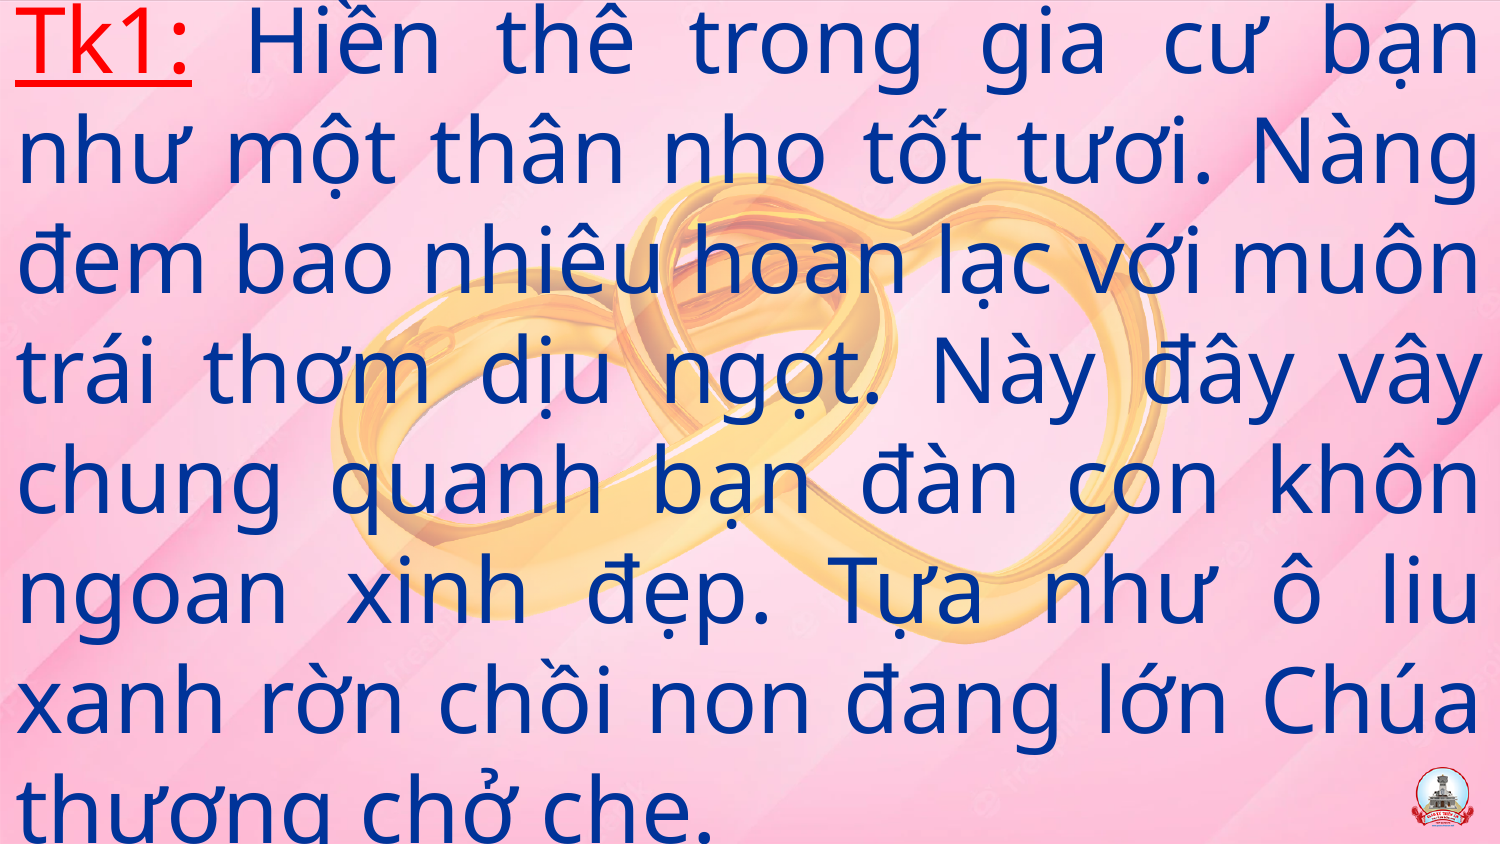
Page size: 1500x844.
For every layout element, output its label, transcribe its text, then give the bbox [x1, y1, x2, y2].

title Tk1: Hiền thê trong gia cư bạn như một thân nho tốt tươi. Nàng đem bao nhiêu hoan lạc với muôn trái thơm dịu ngọt. Này đây vây chung quanh bạn đàn con khôn ngoan xinh đẹp. Tựa như ô liu xanh rờn chồi non đang lớn Chúa thương chở che. [0, 0, 1500, 844]
